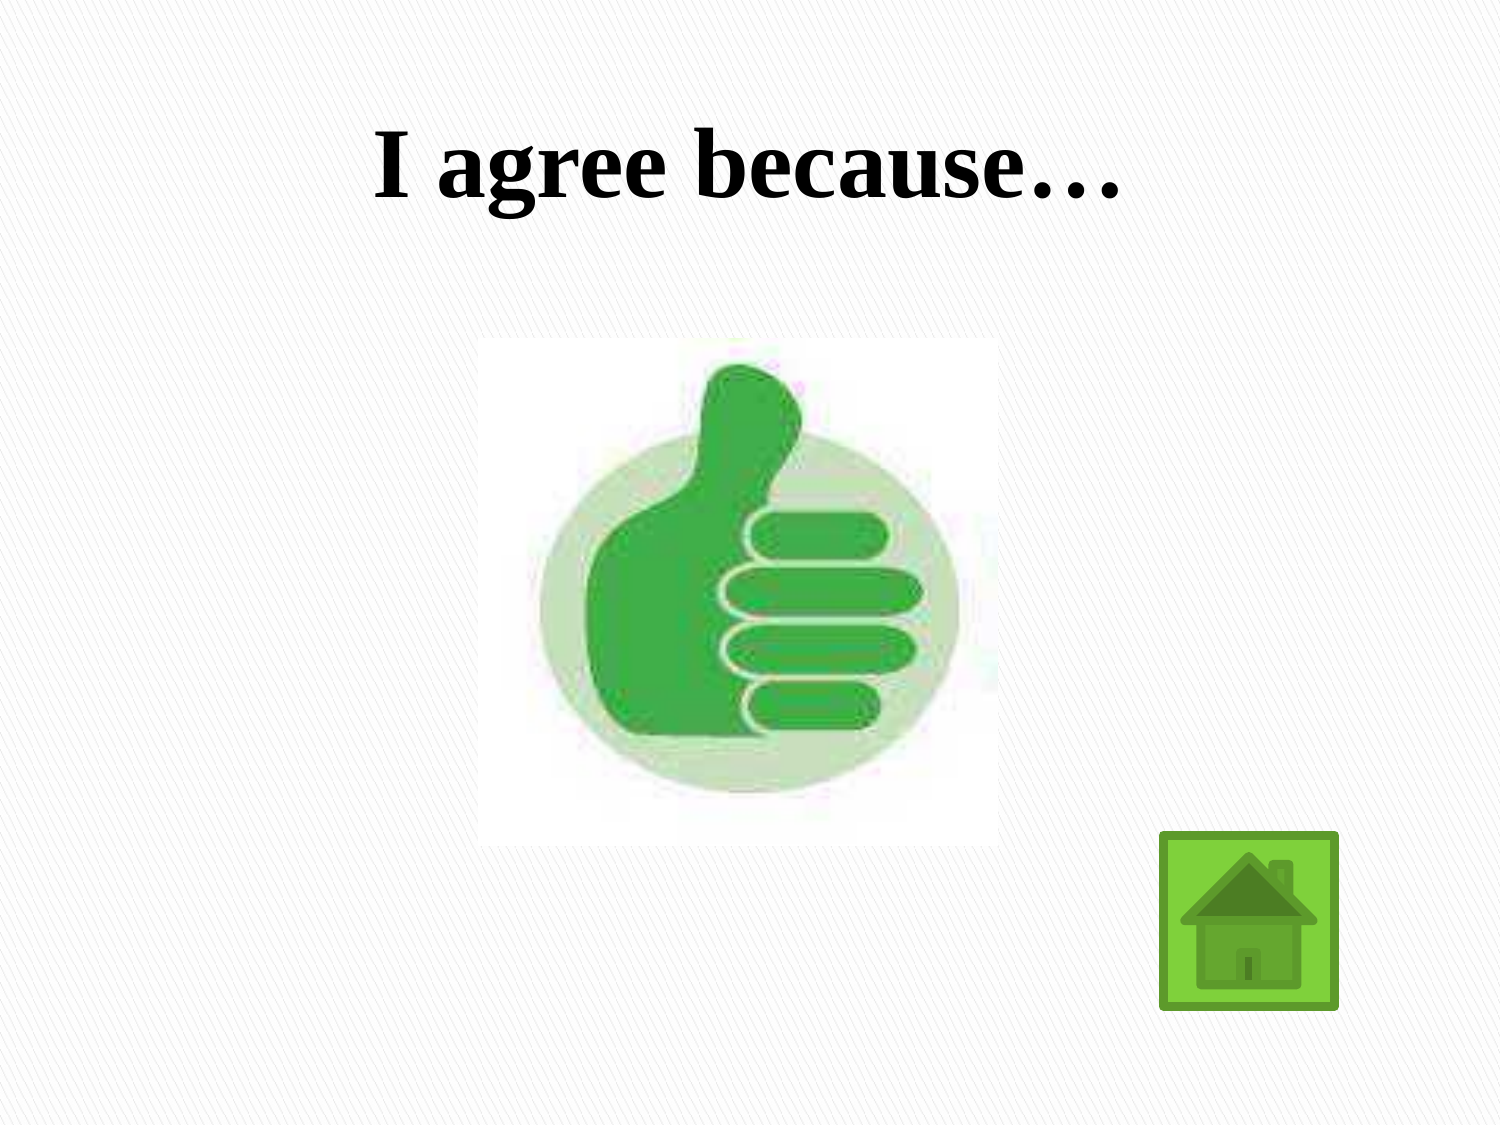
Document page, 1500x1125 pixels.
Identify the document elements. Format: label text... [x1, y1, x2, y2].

list I agree because… [53, 90, 1447, 1024]
picture [477, 337, 998, 847]
text_box [1159, 831, 1339, 1011]
